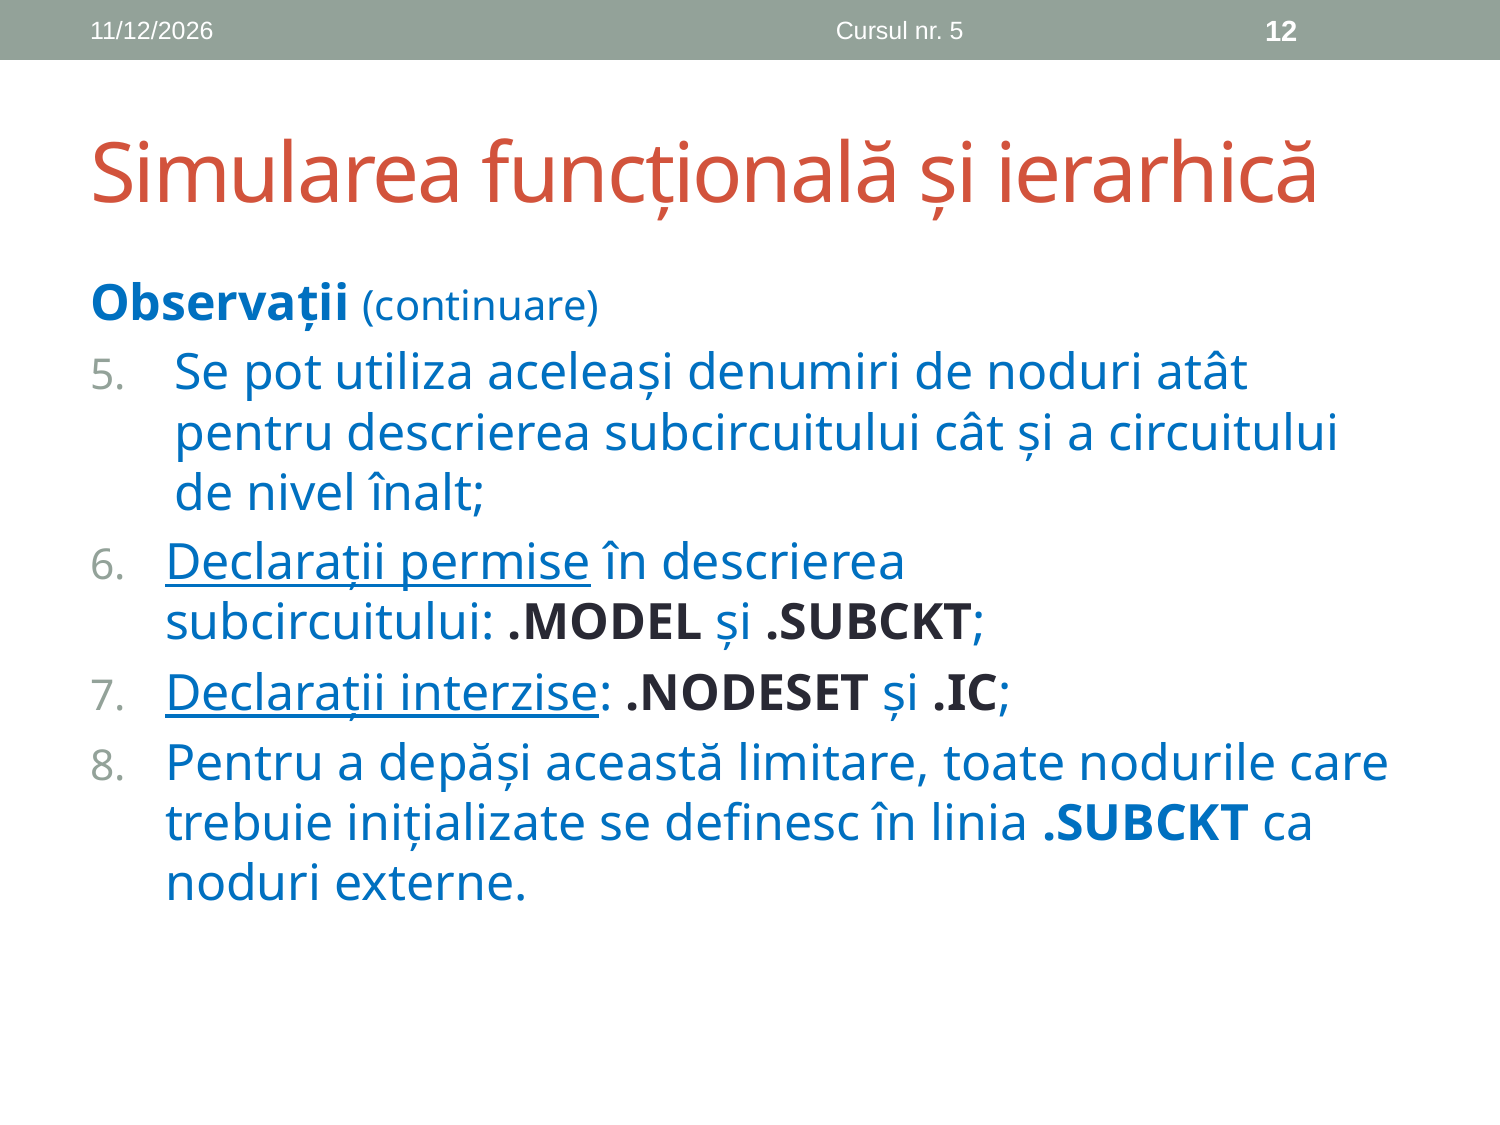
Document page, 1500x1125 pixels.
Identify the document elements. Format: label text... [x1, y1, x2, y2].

title Simularea funcțională și ierarhică [75, 87, 1425, 250]
list Observații (continuare) Se pot utiliza aceleaşi denumiri de noduri atât pentru descrierea subcircuitului cât şi a circuitului de nivel înalt; Declarații permise în descrierea subcircuitului: .MODEL şi .SUBCKT; Declarații interzise: .NODESET şi .IC; Pentru a depăşi această limitare, toate nodurile care trebuie inițializate se definesc în linia .SUBCKT ca noduri externe. [75, 262, 1425, 1063]
footer Cursul nr. 5 [562, 3, 1238, 57]
slide_number 12 [1250, 3, 1425, 57]
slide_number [75, 3, 550, 57]
